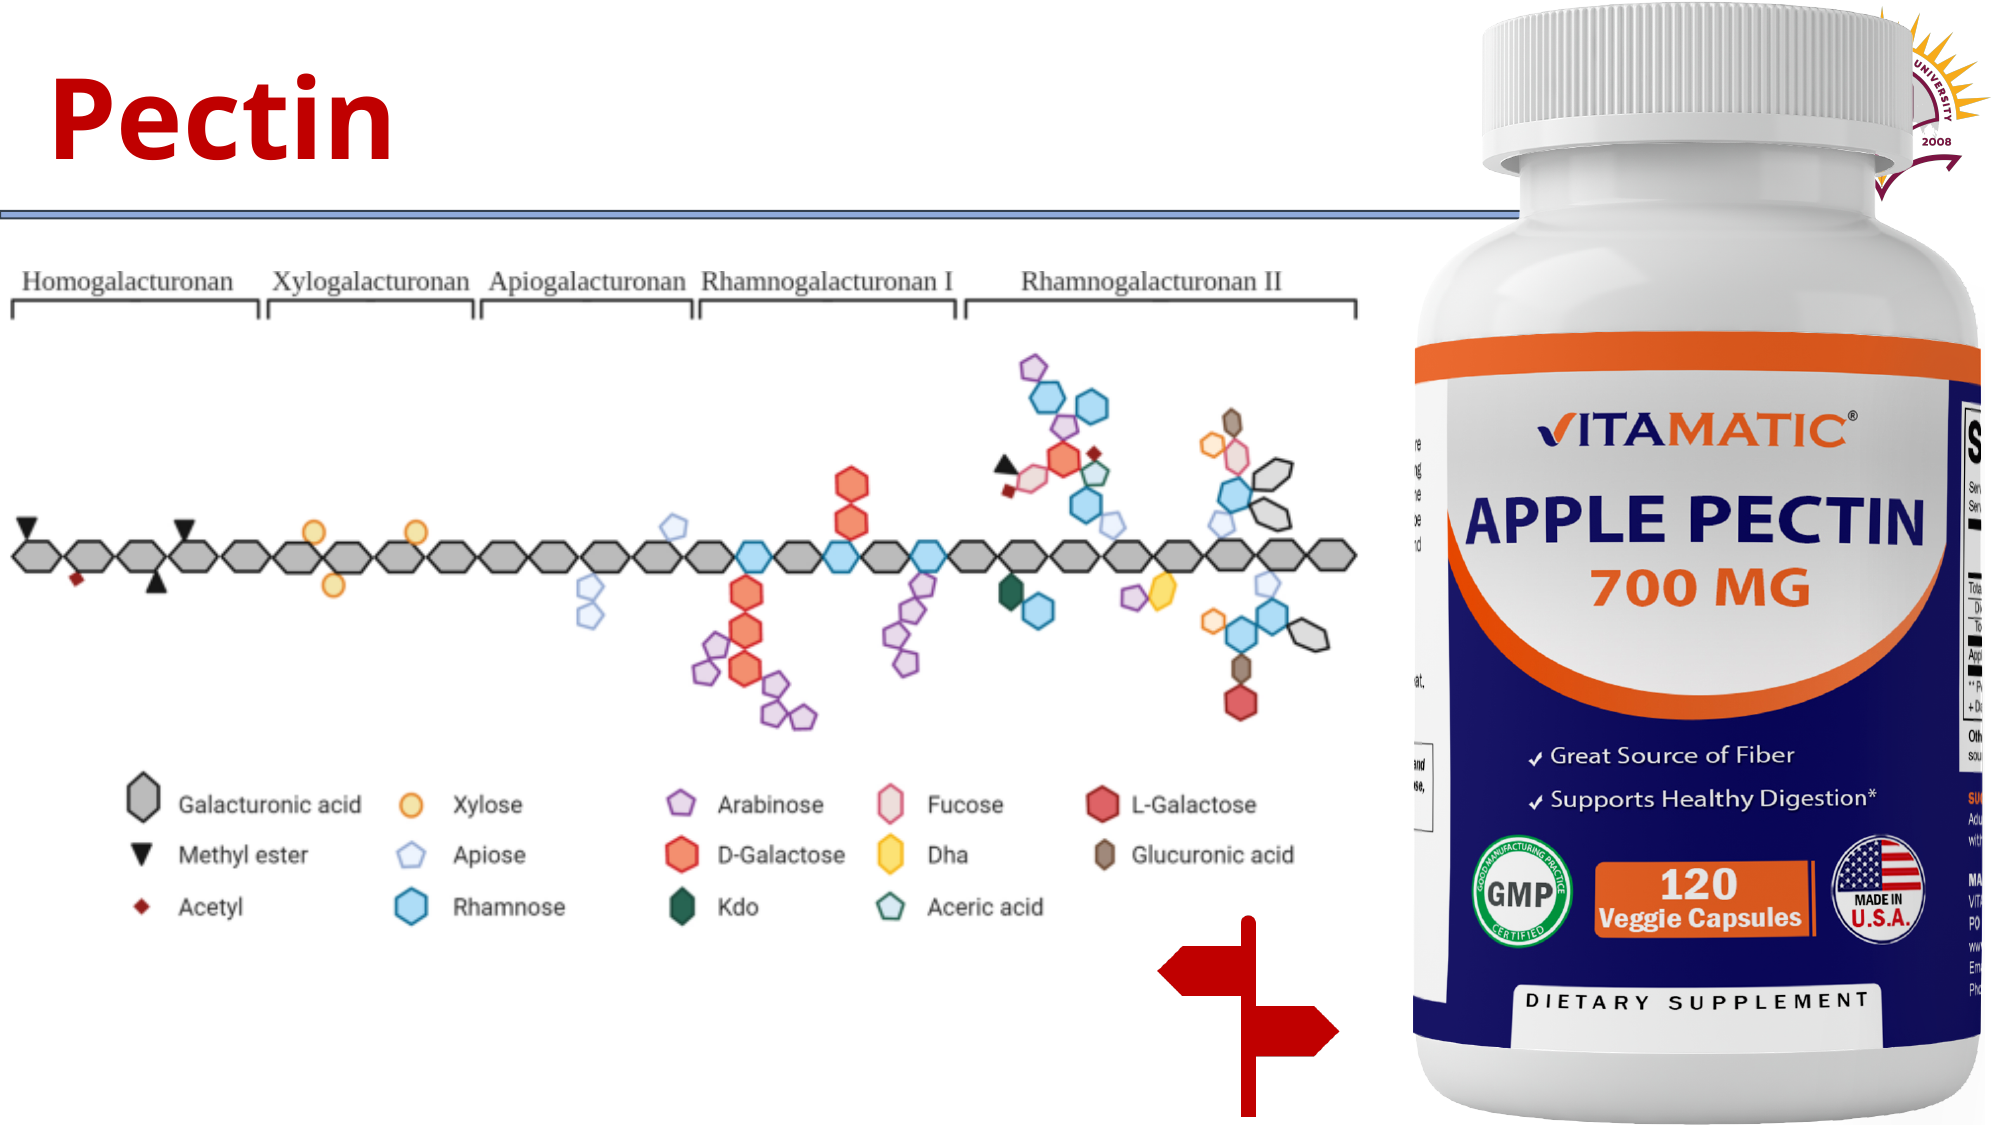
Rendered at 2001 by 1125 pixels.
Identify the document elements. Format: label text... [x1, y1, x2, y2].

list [9, 271, 1360, 932]
picture [1413, 0, 2001, 1125]
title Pectin [31, 36, 1413, 211]
picture [1127, 895, 1369, 1125]
